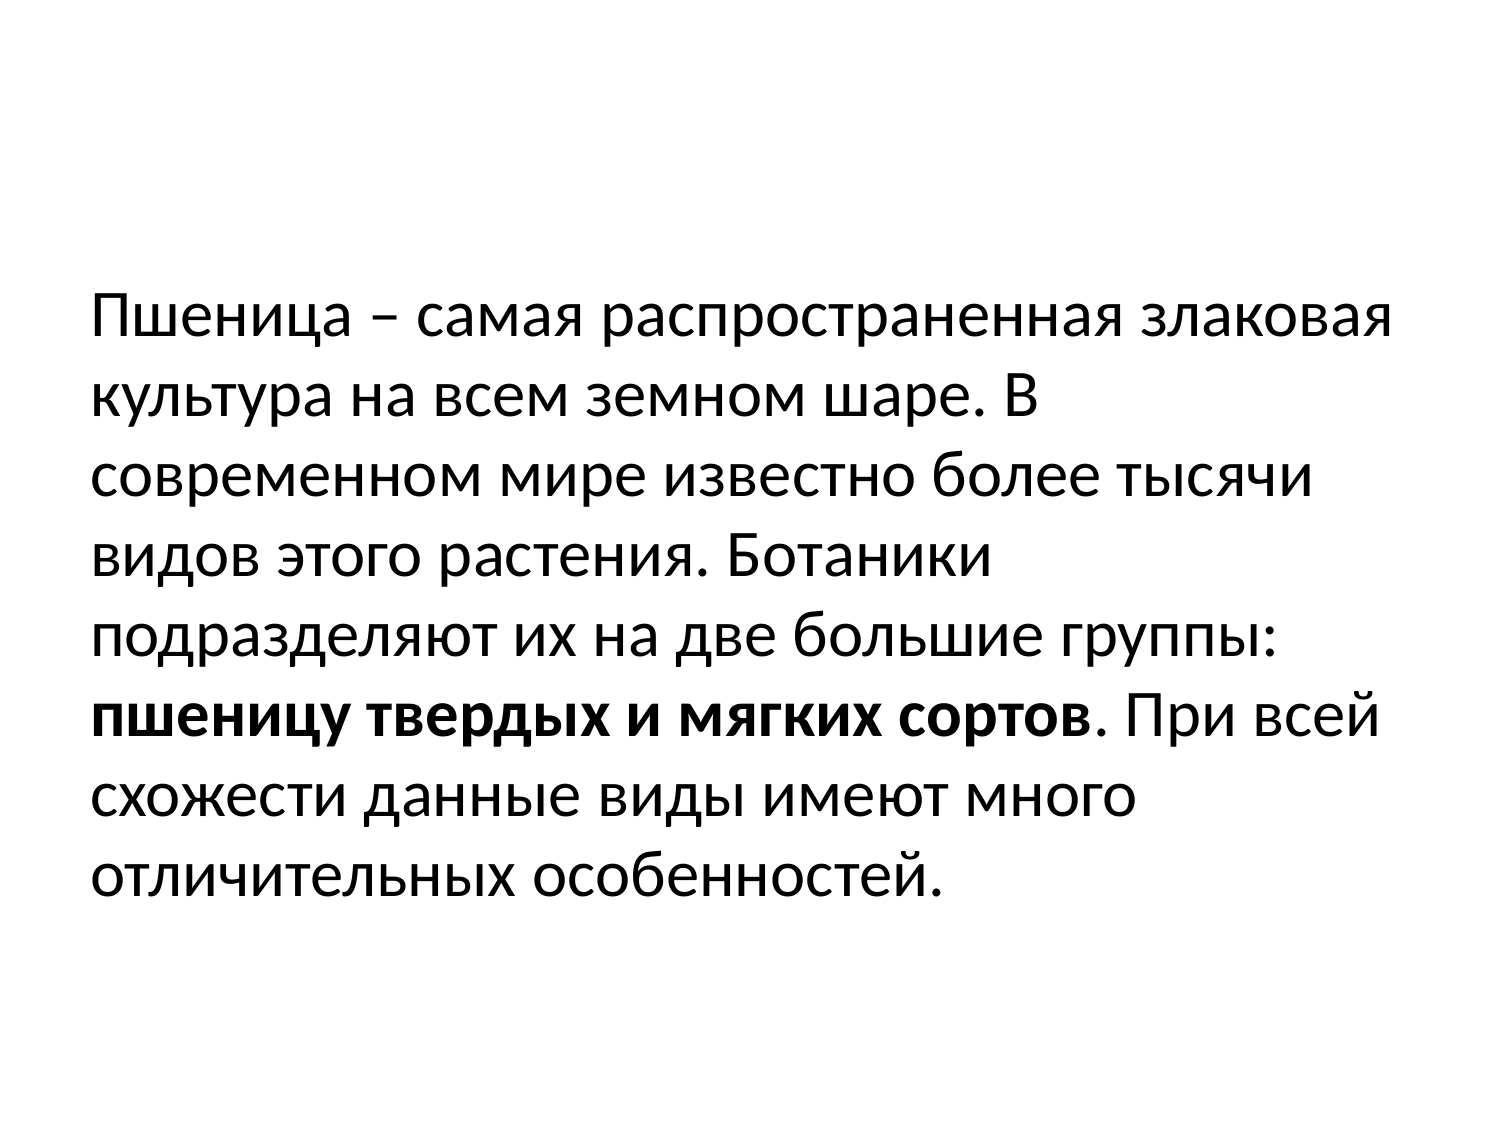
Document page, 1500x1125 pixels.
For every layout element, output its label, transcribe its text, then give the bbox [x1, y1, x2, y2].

list Пшеница – самая распространенная злаковая культура на всем земном шаре. В современном мире известно более тысячи видов этого растения. Ботаники подразделяют их на две большие группы: пшеницу твердых и мягких сортов. При всей схожести данные виды имеют много отличительных особенностей. [75, 262, 1425, 1005]
